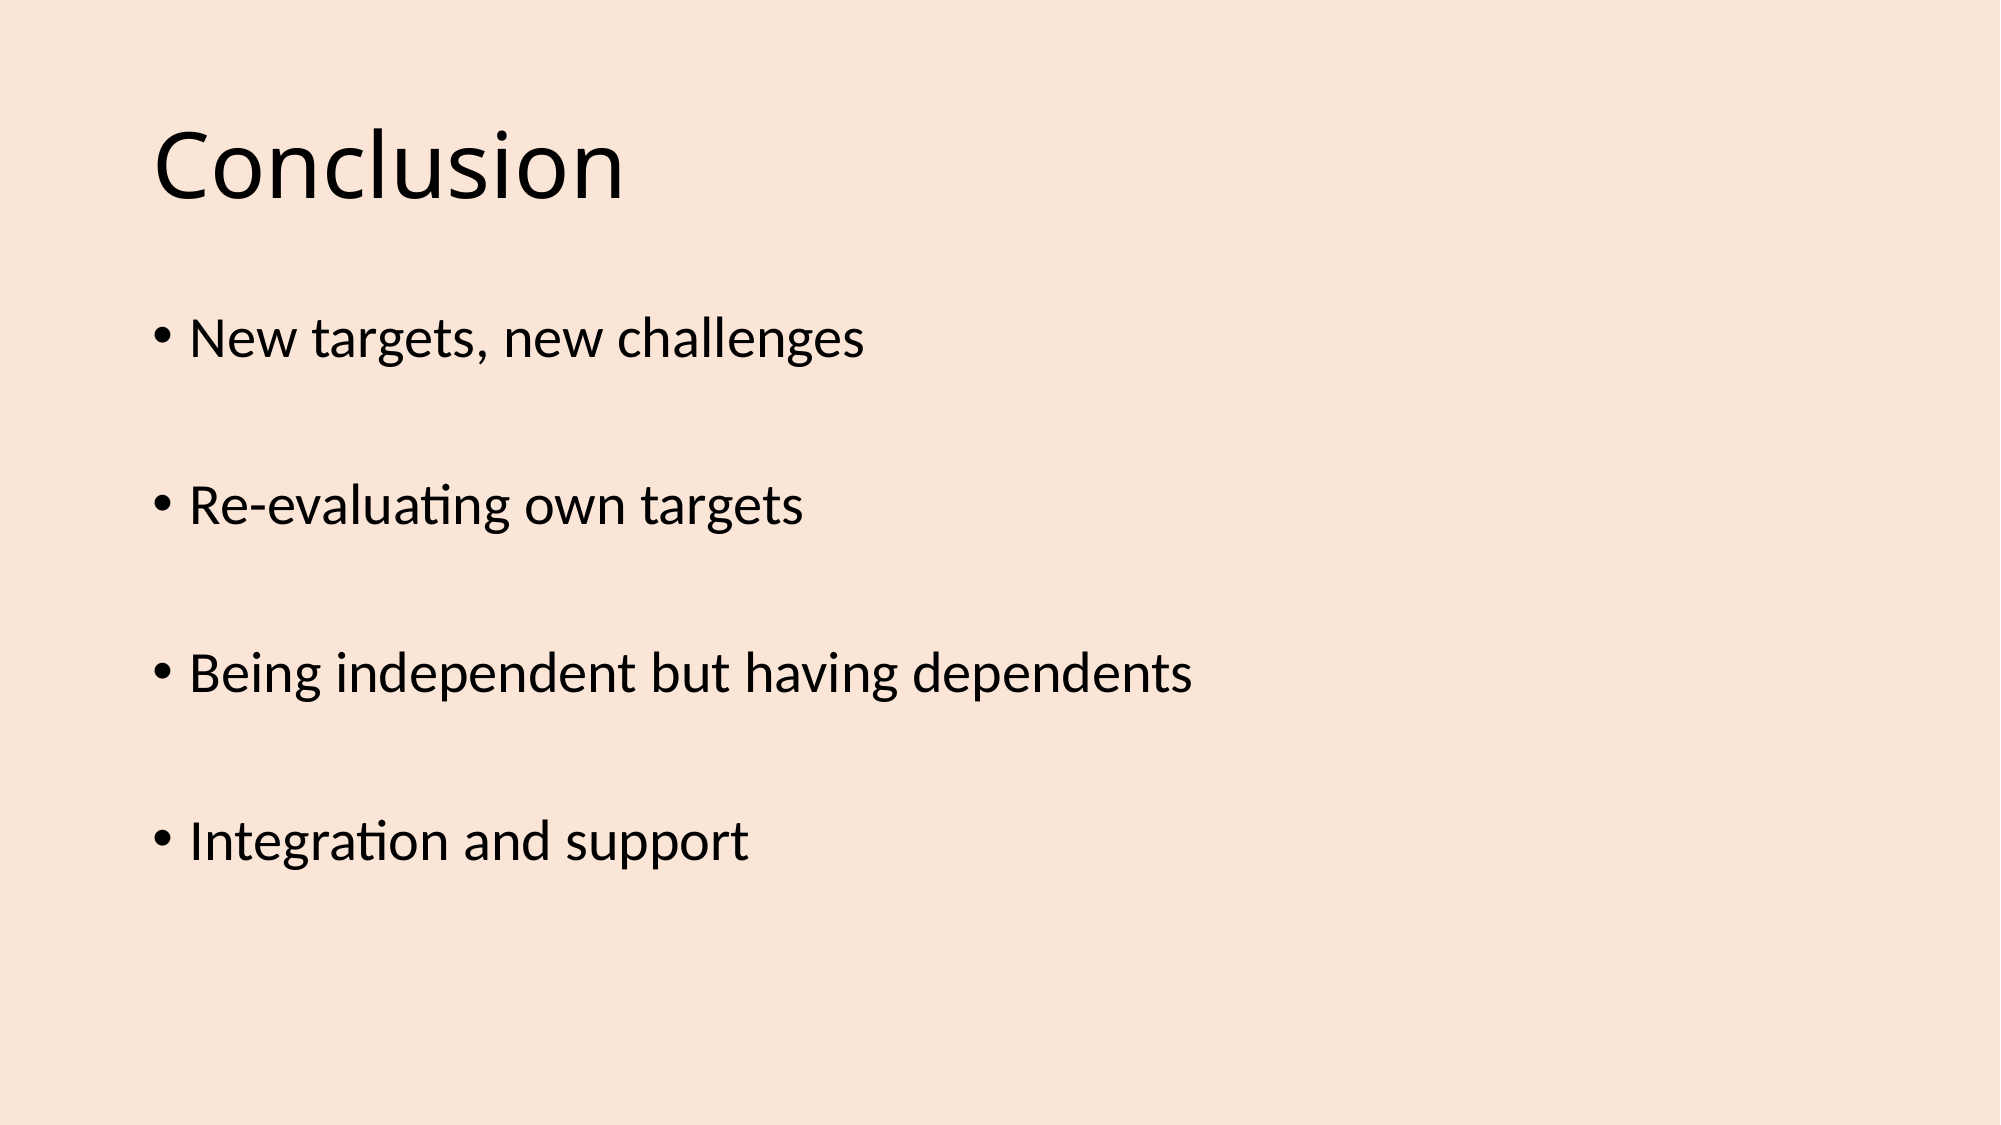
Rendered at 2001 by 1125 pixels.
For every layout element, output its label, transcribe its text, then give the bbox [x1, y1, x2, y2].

title Conclusion [137, 59, 1863, 278]
list New targets, new challenges Re-evaluating own targets Being independent but having dependents Integration and support [137, 299, 1863, 1014]
